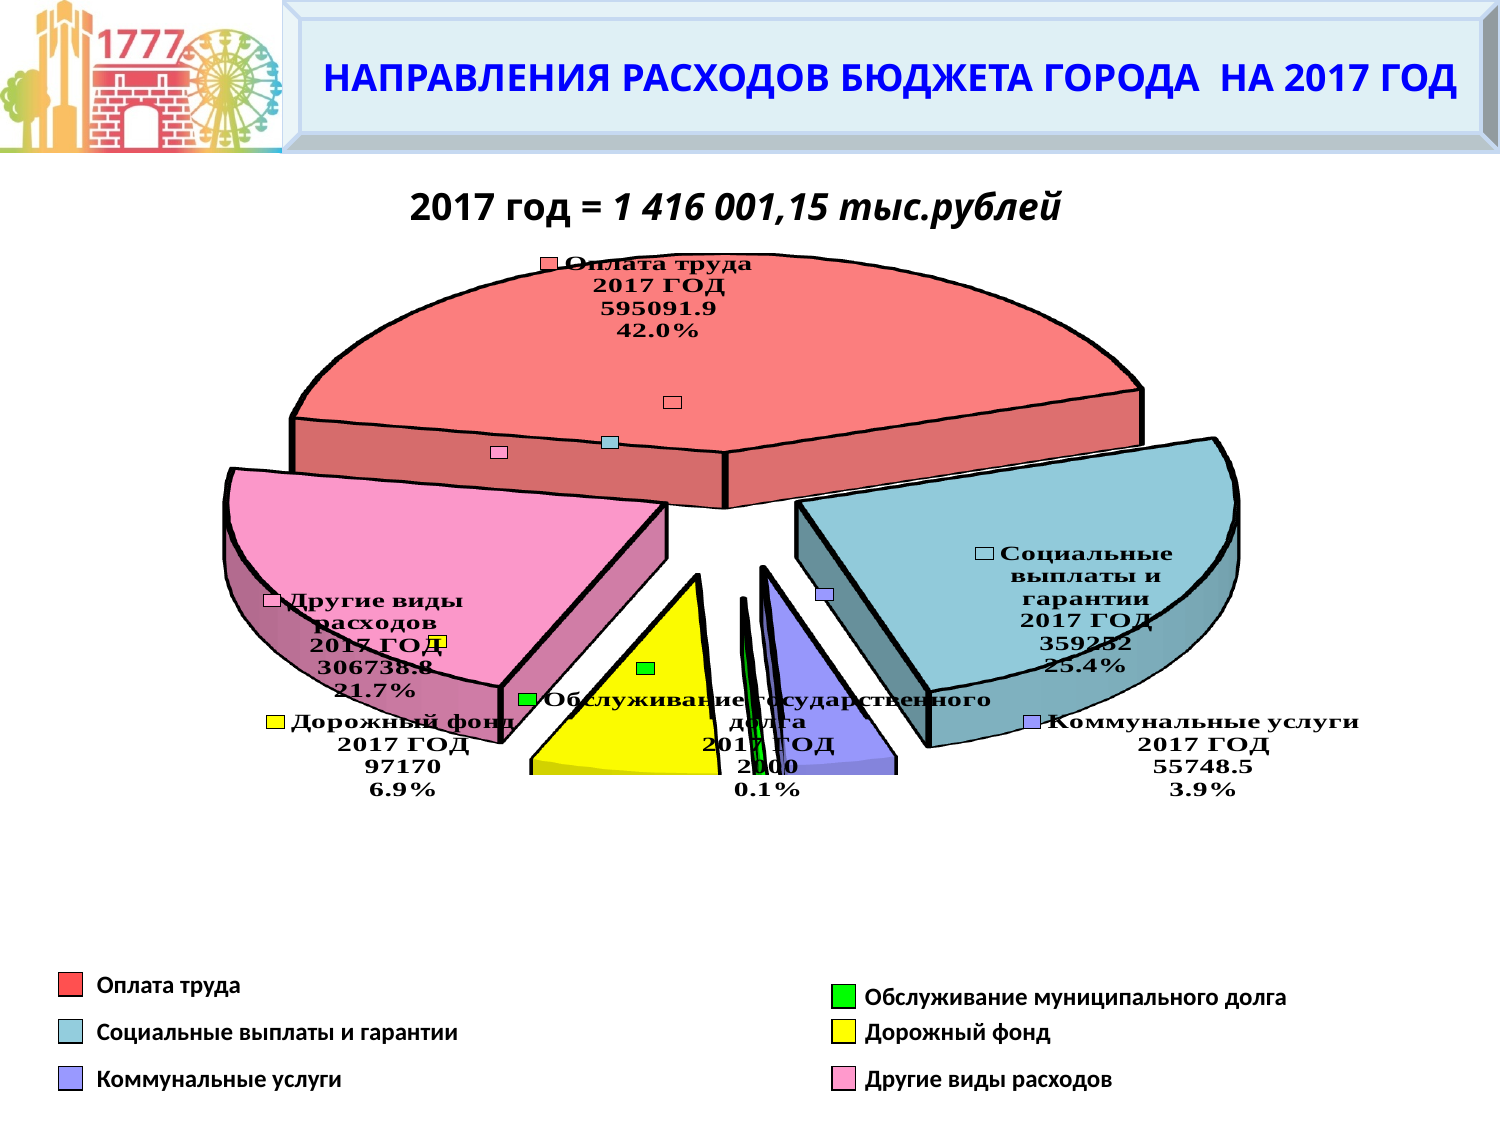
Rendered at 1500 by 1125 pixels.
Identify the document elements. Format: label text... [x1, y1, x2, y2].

text_box Другие виды расходов [850, 1054, 1500, 1100]
chart [0, 163, 1500, 965]
text_box [58, 1066, 83, 1090]
picture [0, 0, 282, 153]
text_box Дорожный фонд [850, 1007, 1500, 1053]
text_box [832, 984, 844, 1008]
text_box [58, 1019, 82, 1043]
text_box [832, 1066, 850, 1090]
text_box Обслуживание муниципального долга [844, 974, 1500, 1018]
text_box НАПРАВЛЕНИЯ РАСХОДОВ БЮДЖЕТА ГОРОДА НА 2017 ГОД [282, 0, 1500, 154]
text_box [58, 975, 82, 997]
text_box Оплата труда [82, 975, 732, 1006]
text_box [832, 1019, 850, 1043]
text_box Социальные выплаты и гарантии [82, 1007, 732, 1053]
text_box Коммунальные услуги [82, 1054, 732, 1100]
